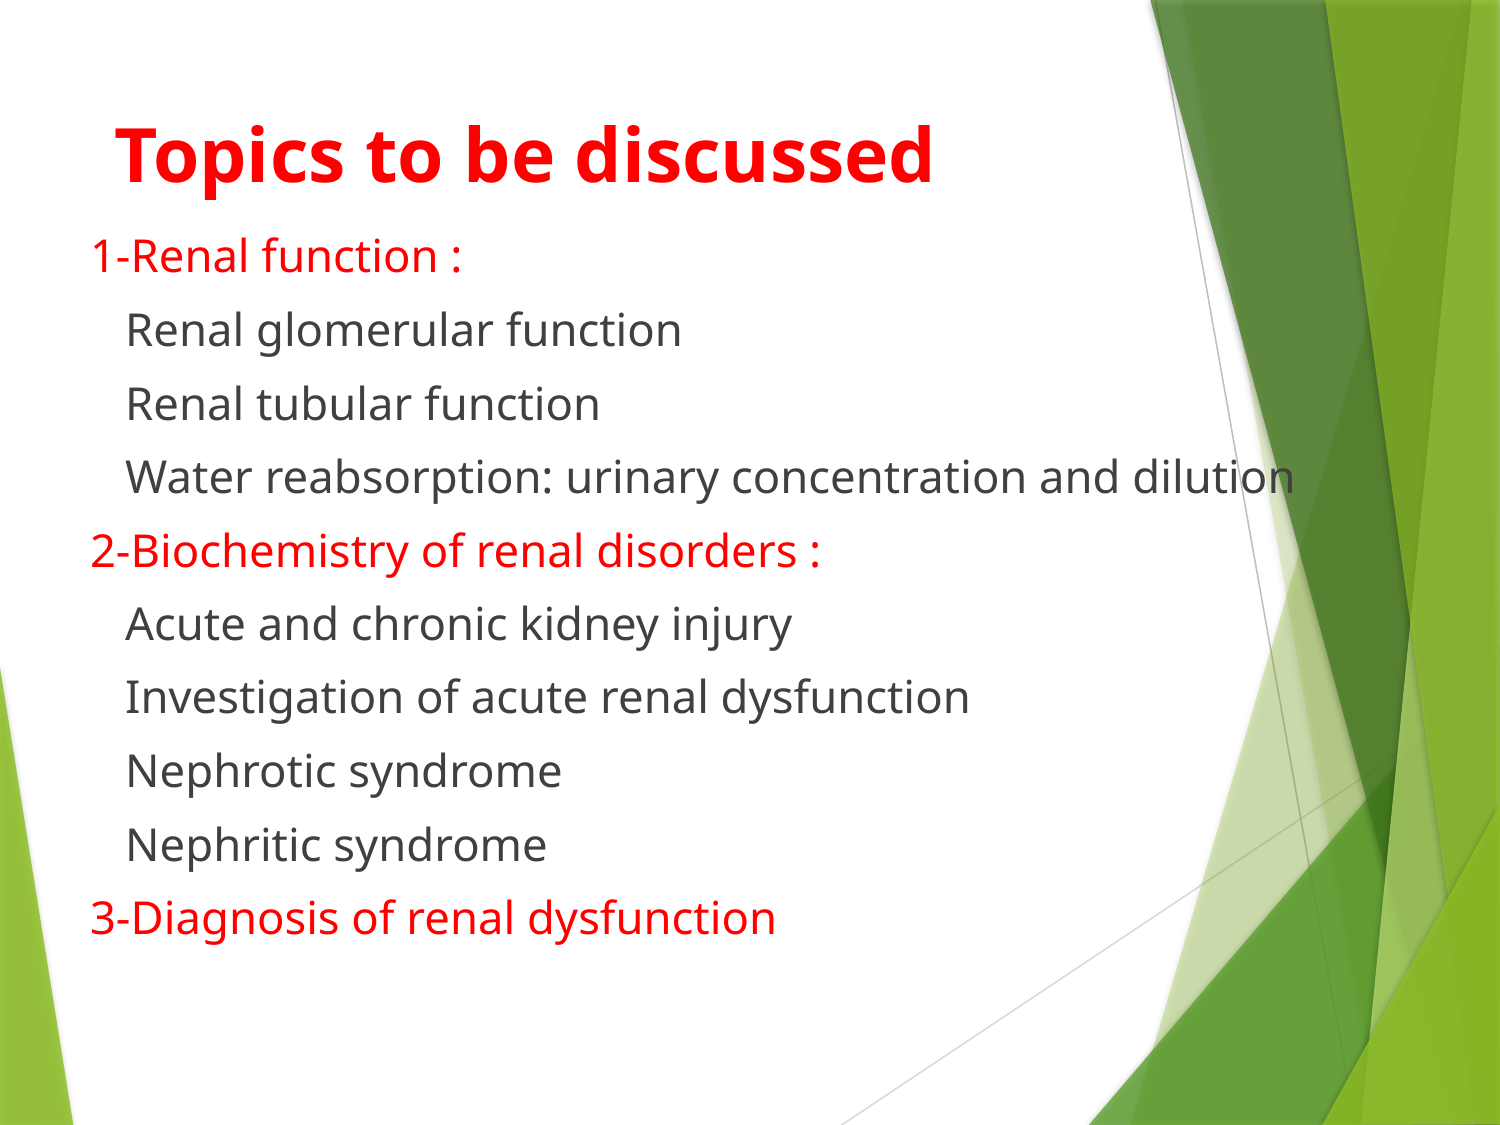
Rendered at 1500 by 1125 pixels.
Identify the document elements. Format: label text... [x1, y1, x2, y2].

list 1-Renal function : Renal glomerular function Renal tubular function Water reabsorption: urinary concentration and dilution 2-Biochemistry of renal disorders : Acute and chronic kidney injury Investigation of acute renal dysfunction Nephrotic syndrome Nephritic syndrome 3-Diagnosis of renal dysfunction [75, 219, 1425, 1106]
title Topics to be discussed [99, 99, 1142, 219]
